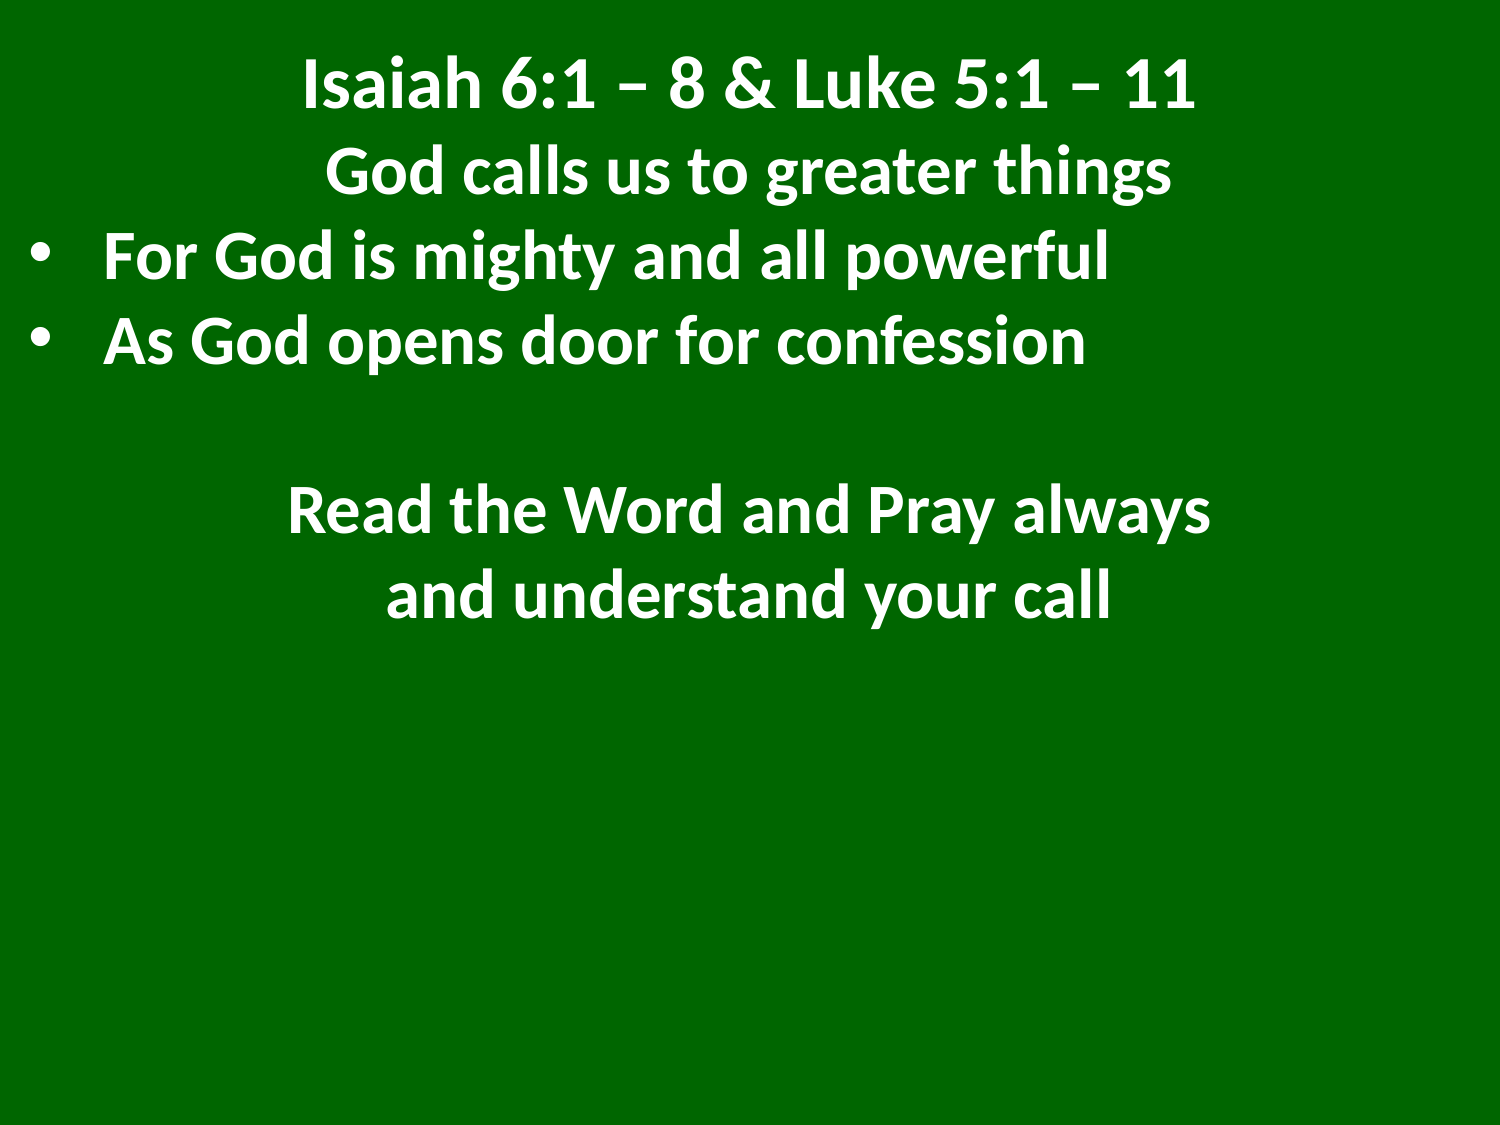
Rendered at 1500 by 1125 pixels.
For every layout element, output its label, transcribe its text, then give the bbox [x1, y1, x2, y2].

subtitle Isaiah 6:1 – 8 & Luke 5:1 – 11 God calls us to greater things For God is mighty and all powerful As God opens door for confession Read the Word and Pray always and understand your call [13, 26, 1487, 1112]
